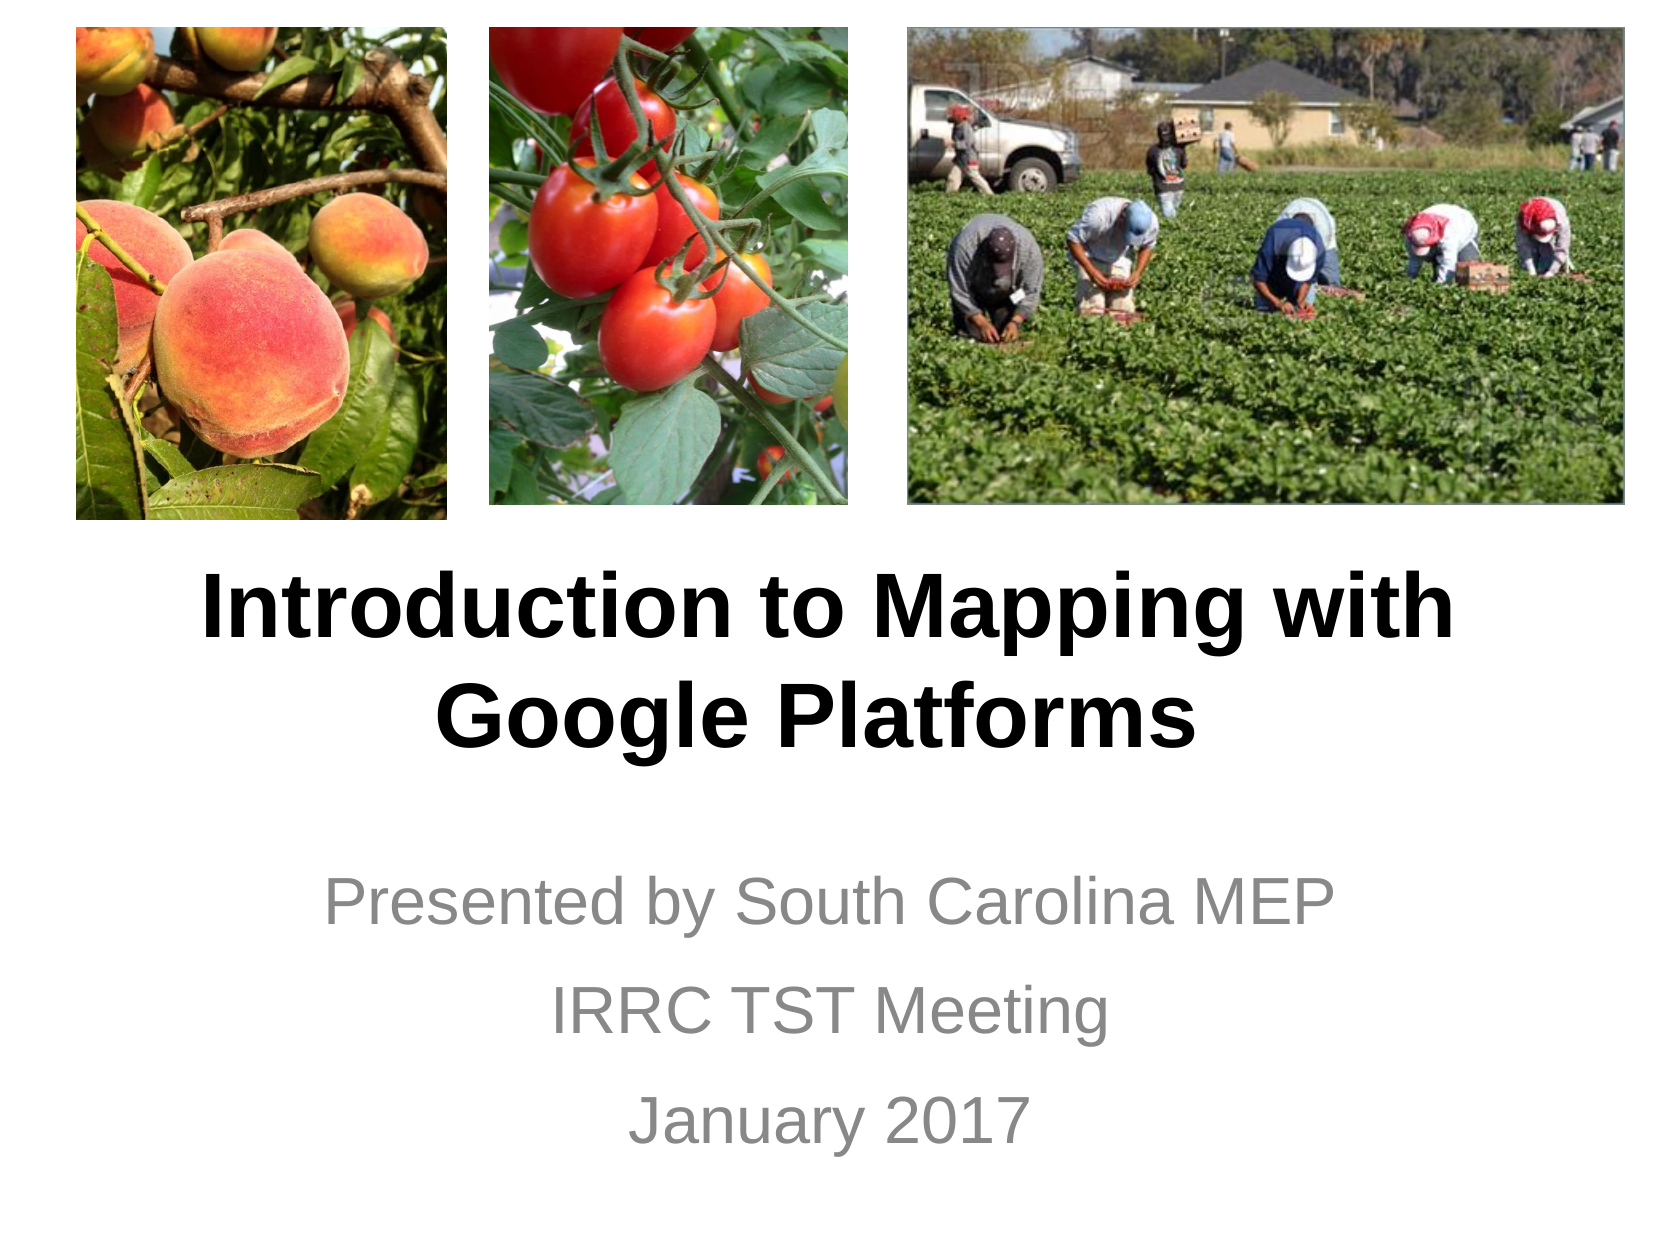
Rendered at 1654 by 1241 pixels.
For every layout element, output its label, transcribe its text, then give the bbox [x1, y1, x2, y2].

title Introduction to Mapping with Google Platforms [126, 522, 1533, 789]
picture [906, 27, 1625, 506]
subtitle Presented by South Carolina MEP IRRC TST Meeting January 2017 [251, 857, 1410, 1175]
picture [76, 27, 447, 521]
picture [489, 27, 848, 506]
